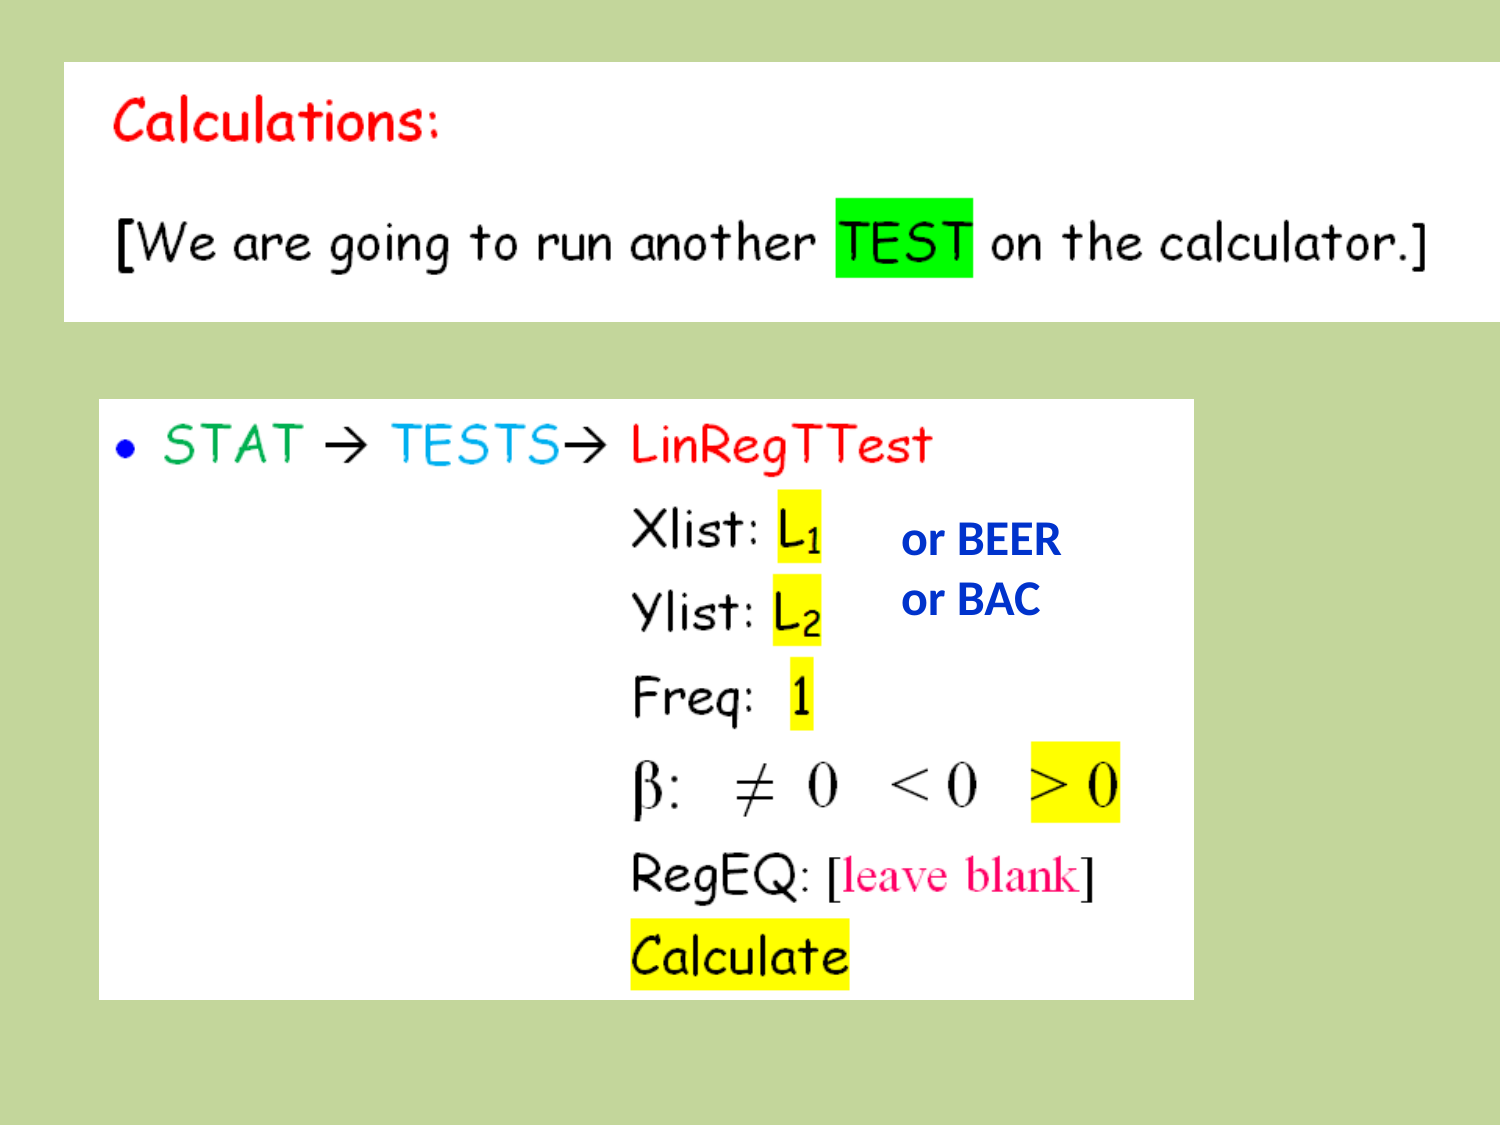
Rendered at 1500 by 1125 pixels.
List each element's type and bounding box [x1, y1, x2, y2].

picture [63, 62, 1500, 322]
picture [99, 399, 1194, 1001]
